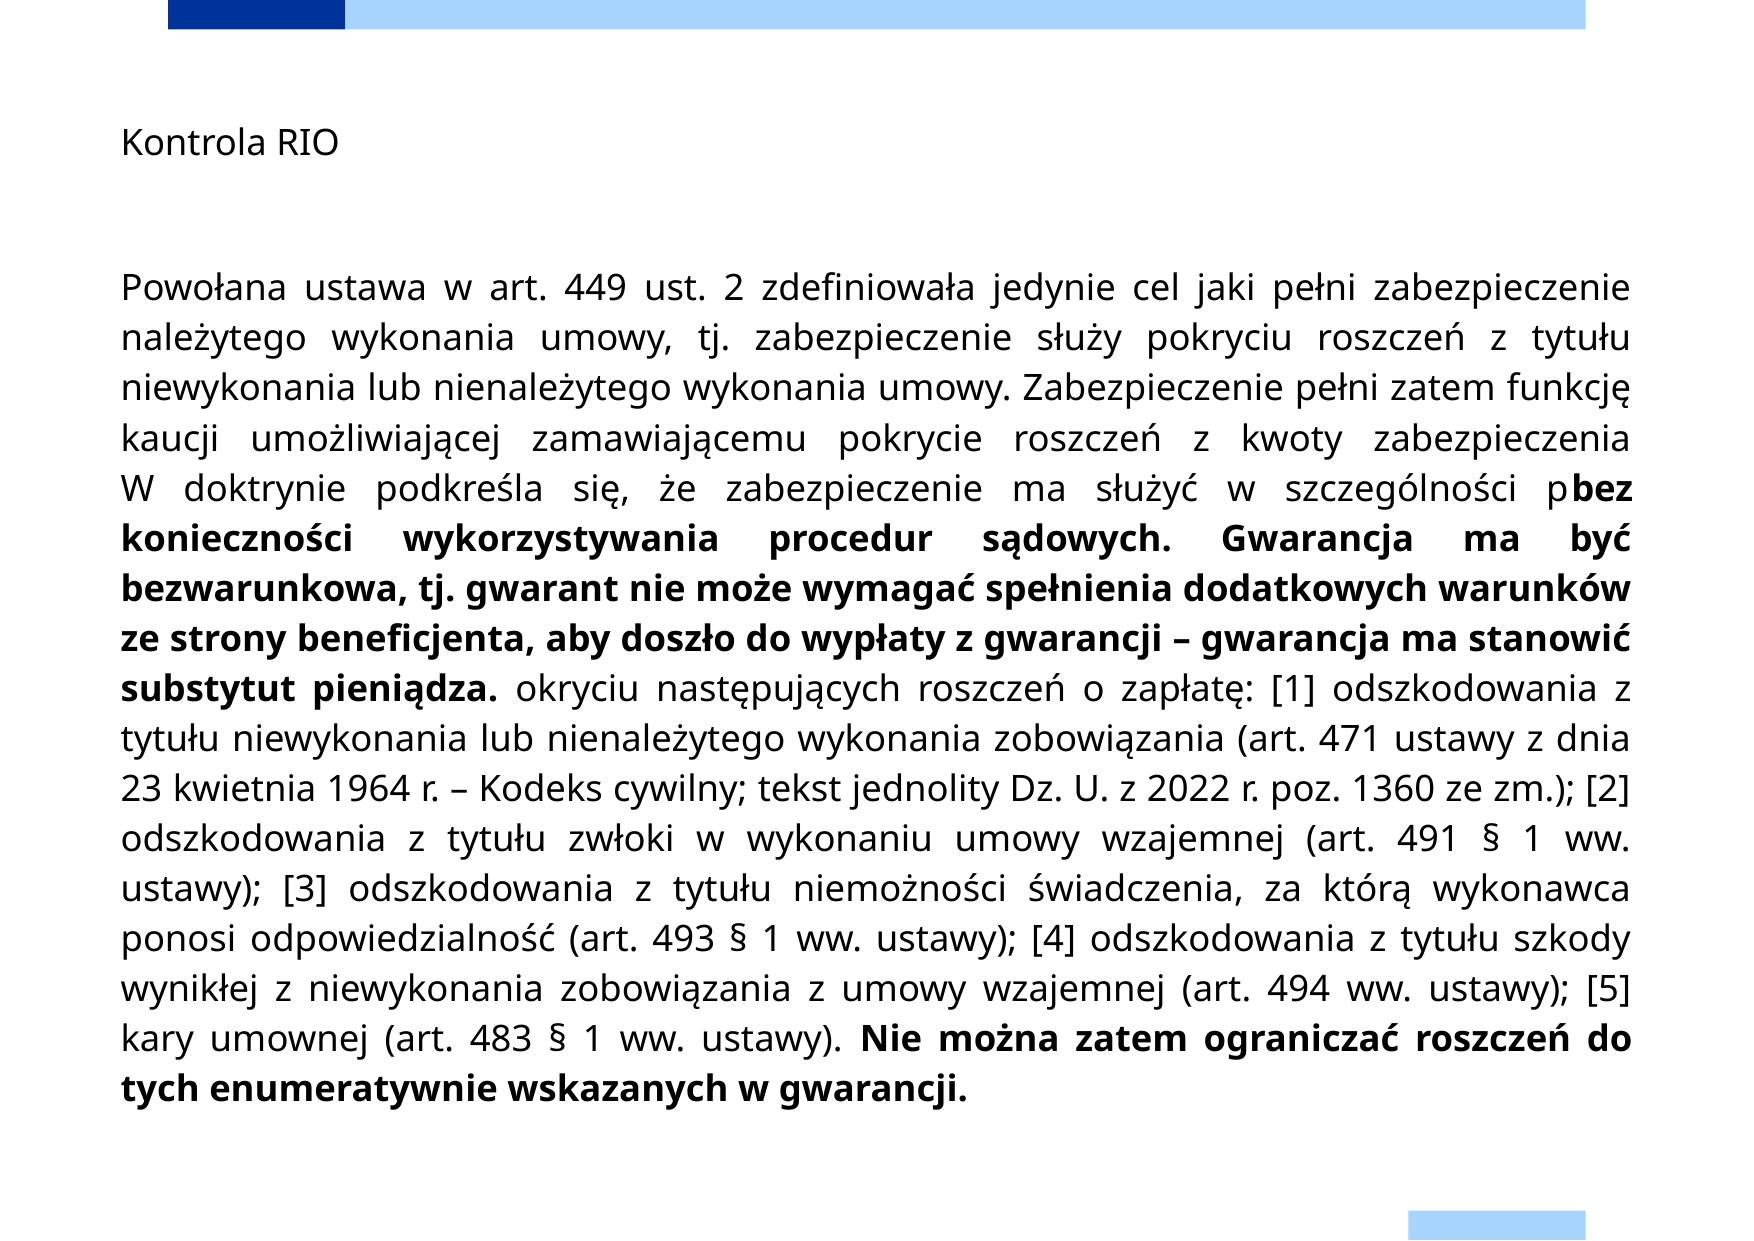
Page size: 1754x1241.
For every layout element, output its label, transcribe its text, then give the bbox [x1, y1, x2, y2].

list Kontrola RIO Powołana ustawa w art. 449 ust. 2 zdefiniowała jedynie cel jaki pełni zabezpieczenie należytego wykonania umowy, tj. zabezpieczenie służy pokryciu roszczeń z tytułu niewykonania lub nienależytego wykonania umowy. Zabezpieczenie pełni zatem funkcję kaucji umożliwiającej zamawiającemu pokrycie roszczeń z kwoty zabezpieczenia W doktrynie podkreśla się, że zabezpieczenie ma służyć w szczególności pbez konieczności wykorzystywania procedur sądowych. Gwarancja ma być bezwarunkowa, tj. gwarant nie może wymagać spełnienia dodatkowych warunków ze strony beneficjenta, aby doszło do wypłaty z gwarancji – gwarancja ma stanowić substytut pieniądza. okryciu następujących roszczeń o zapłatę: [1] odszkodowania z tytułu niewykonania lub nienależytego wykonania zobowiązania (art. 471 ustawy z dnia 23 kwietnia 1964 r. – Kodeks cywilny; tekst jednolity Dz. U. z 2022 r. poz. 1360 ze zm.); [2] odszkodowania z tytułu zwłoki w wykonaniu umowy wzajemnej (art. 491 § 1 ww. ustawy); [3] odszkodowania z tytułu niemożności świadczenia, za którą wykonawca ponosi odpowiedzialność (art. 493 § 1 ww. ustawy); [4] odszkodowania z tytułu szkody wynikłej z niewykonania zobowiązania z umowy wzajemnej (art. 494 ww. ustawy); [5] kary umownej (art. 483 § 1 ww. ustawy). Nie można zatem ograniczać roszczeń do tych enumeratywnie wskazanych w gwarancji. [120, 111, 1634, 985]
